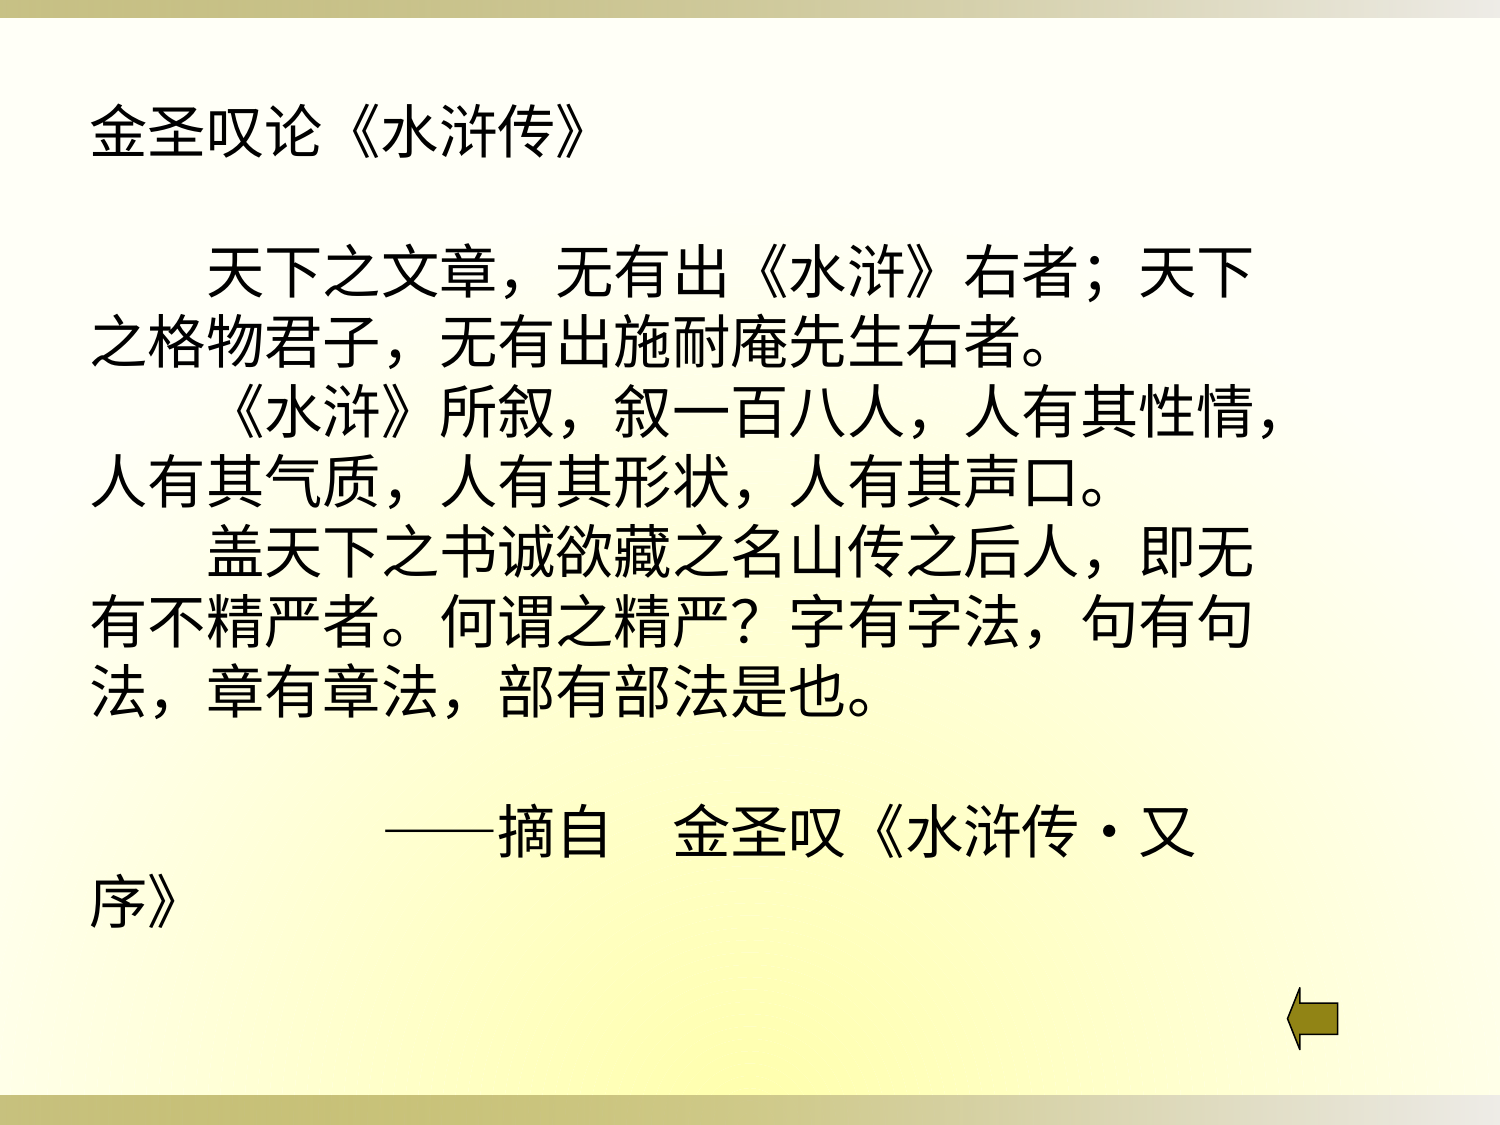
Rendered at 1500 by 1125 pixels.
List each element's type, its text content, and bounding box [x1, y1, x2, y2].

text_box [1287, 987, 1338, 1050]
text_box 金圣叹论《水浒传》 天下之文章，无有出《水浒》右者；天下之格物君子，无有出施耐庵先生右者。 《水浒》所叙，叙一百八人，人有其性情，人有其气质，人有其形状，人有其声口。 盖天下之书诚欲藏之名山传之后人，即无有不精严者。何谓之精严？字有字法，句有句法，章有章法，部有部法是也。 ——摘自 金圣叹《水浒传•又序》 [74, 87, 1275, 1012]
